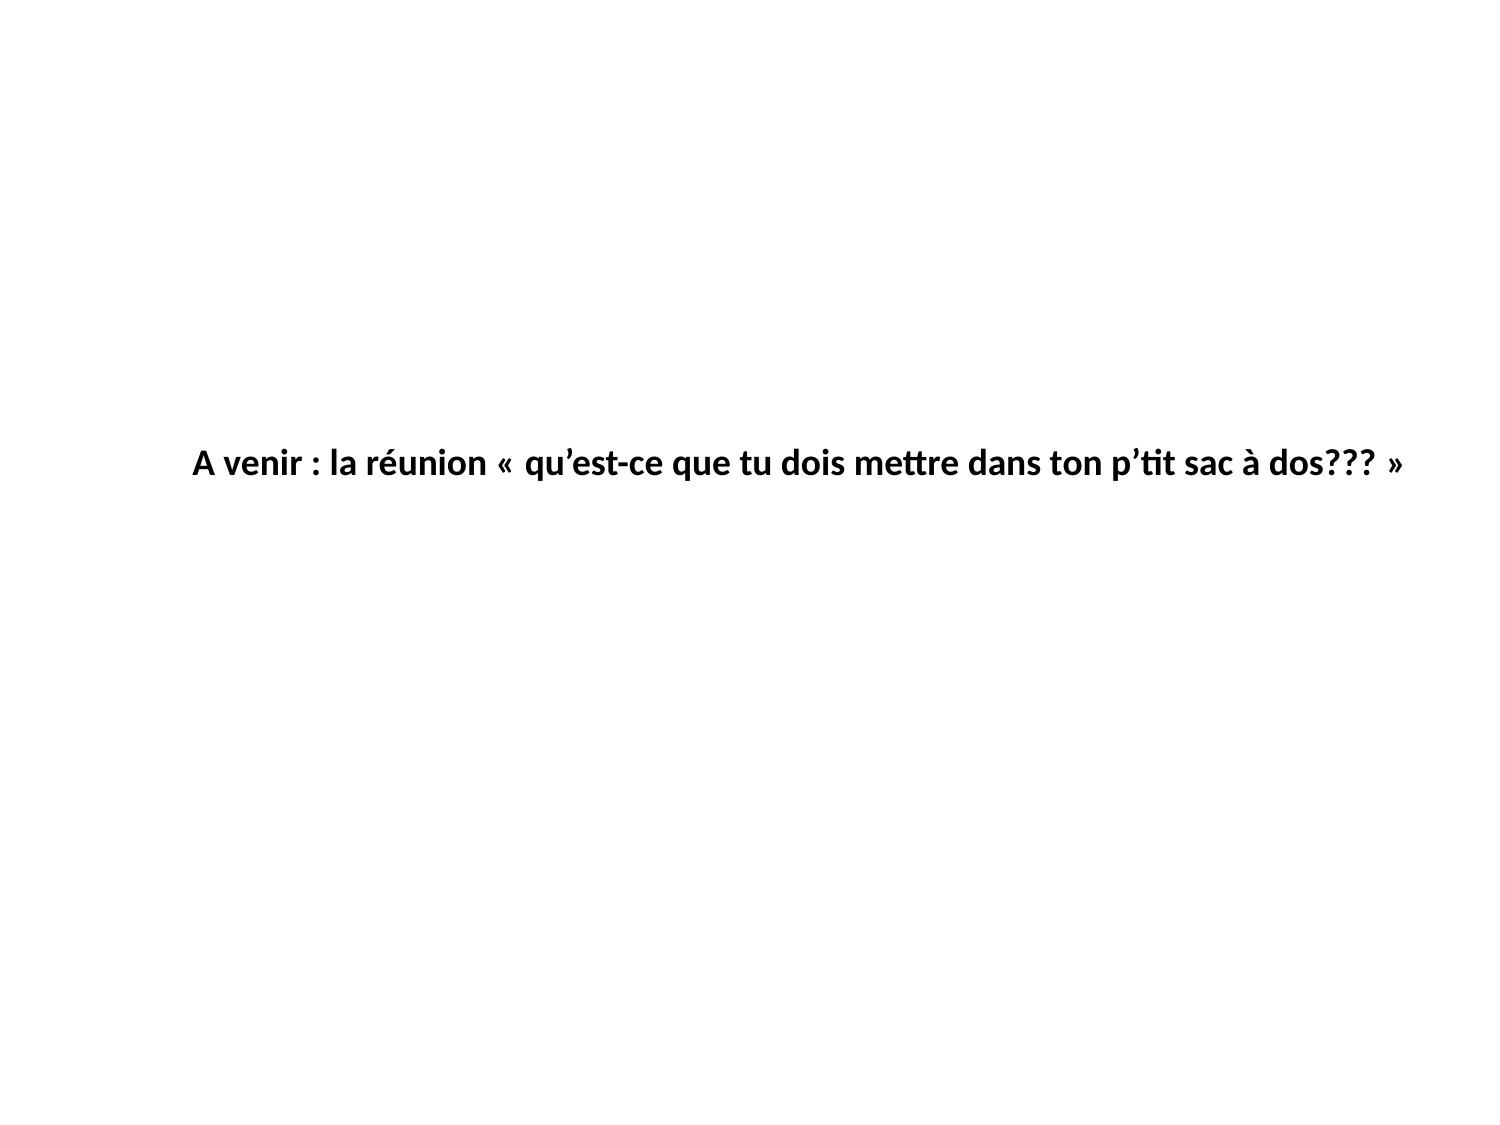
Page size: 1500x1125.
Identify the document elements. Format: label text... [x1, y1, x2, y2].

text_box A venir : la réunion « qu’est-ce que tu dois mettre dans ton p’tit sac à dos??? » [177, 430, 1422, 491]
